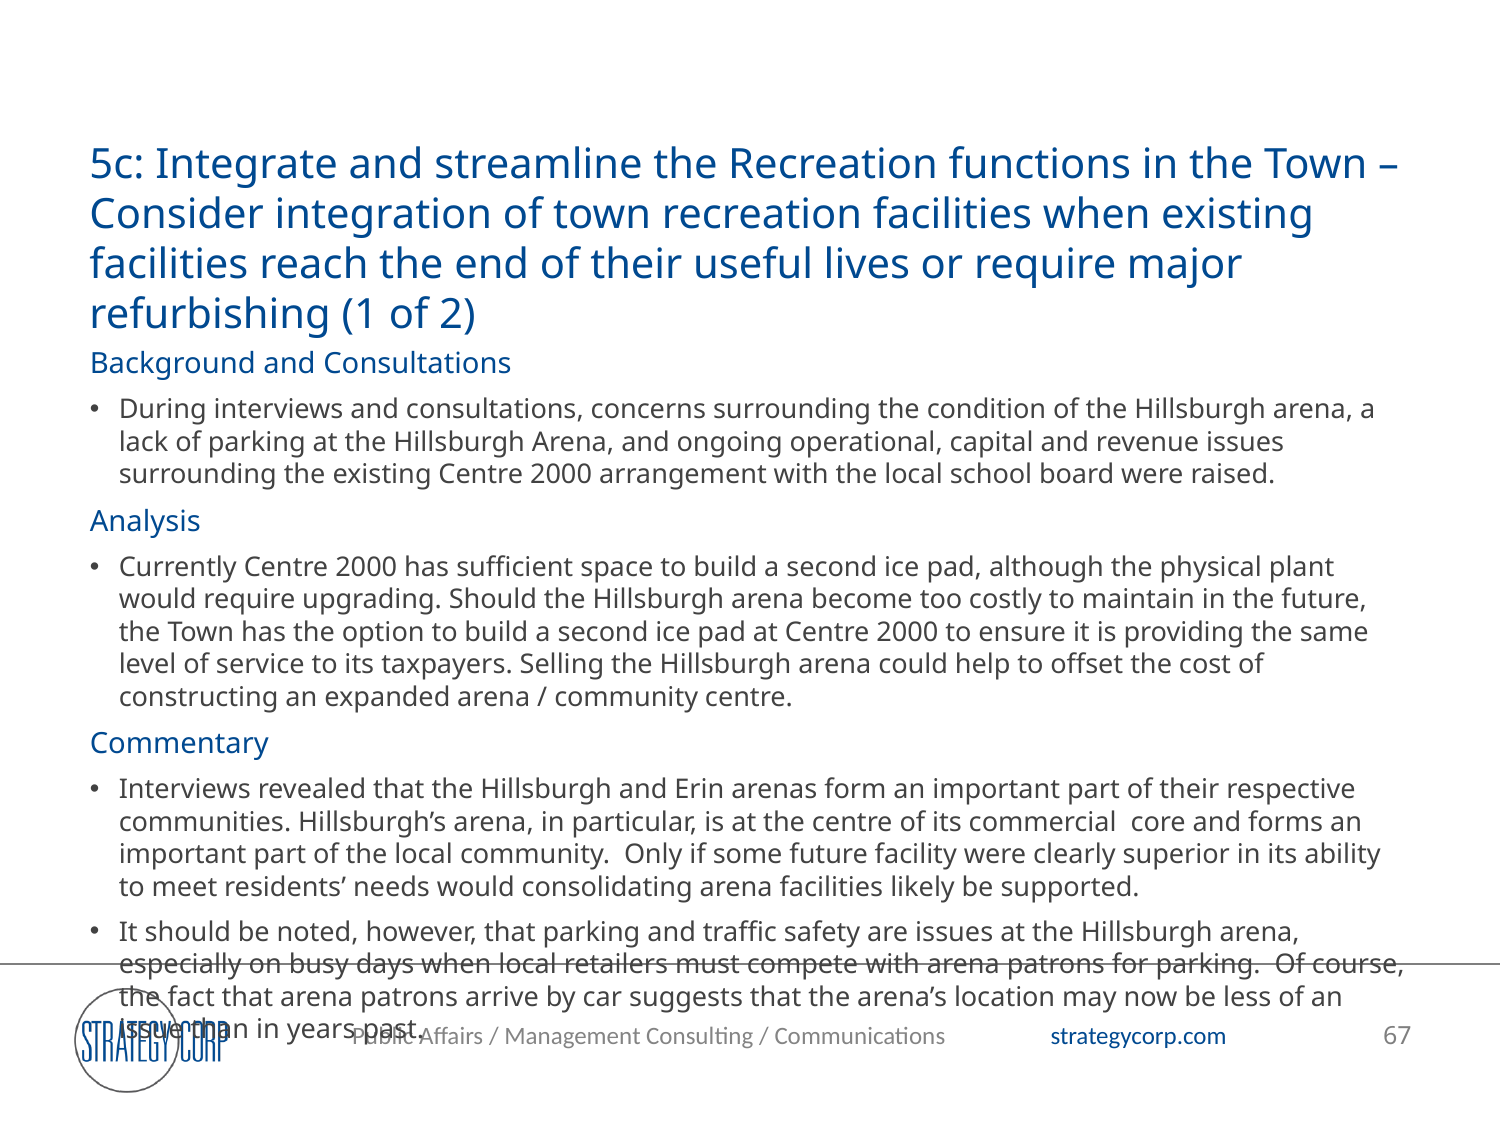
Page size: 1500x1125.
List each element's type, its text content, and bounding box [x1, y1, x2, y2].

picture [50, 965, 253, 1119]
list Background and Consultations During interviews and consultations, concerns surrounding the condition of the Hillsburgh arena, a lack of parking at the Hillsburgh Arena, and ongoing operational, capital and revenue issues surrounding the existing Centre 2000 arrangement with the local school board were raised. Analysis Currently Centre 2000 has sufficient space to build a second ice pad, although the physical plant would require upgrading. Should the Hillsburgh arena become too costly to maintain in the future, the Town has the option to build a second ice pad at Centre 2000 to ensure it is providing the same level of service to its taxpayers. Selling the Hillsburgh arena could help to offset the cost of constructing an expanded arena / community centre. Commentary Interviews revealed that the Hillsburgh and Erin arenas form an important part of their respective communities. Hillsburgh’s arena, in particular, is at the centre of its commercial core and forms an important part of the local community. Only if some future facility were clearly superior in its ability to meet residents’ needs would consolidating arena facilities likely be supported. It should be noted, however, that parking and traffic safety are issues at the Hillsburgh arena, especially on busy days when local retailers must compete with arena patrons for parking. Of course, the fact that arena patrons arrive by car suggests that the arena’s location may now be less of an issue than in years past. [75, 200, 1425, 938]
title 5c: Integrate and streamline the Recreation functions in the Town – Consider integration of town recreation facilities when existing facilities reach the end of their useful lives or require major refurbishing (1 of 2) [75, 137, 1430, 188]
